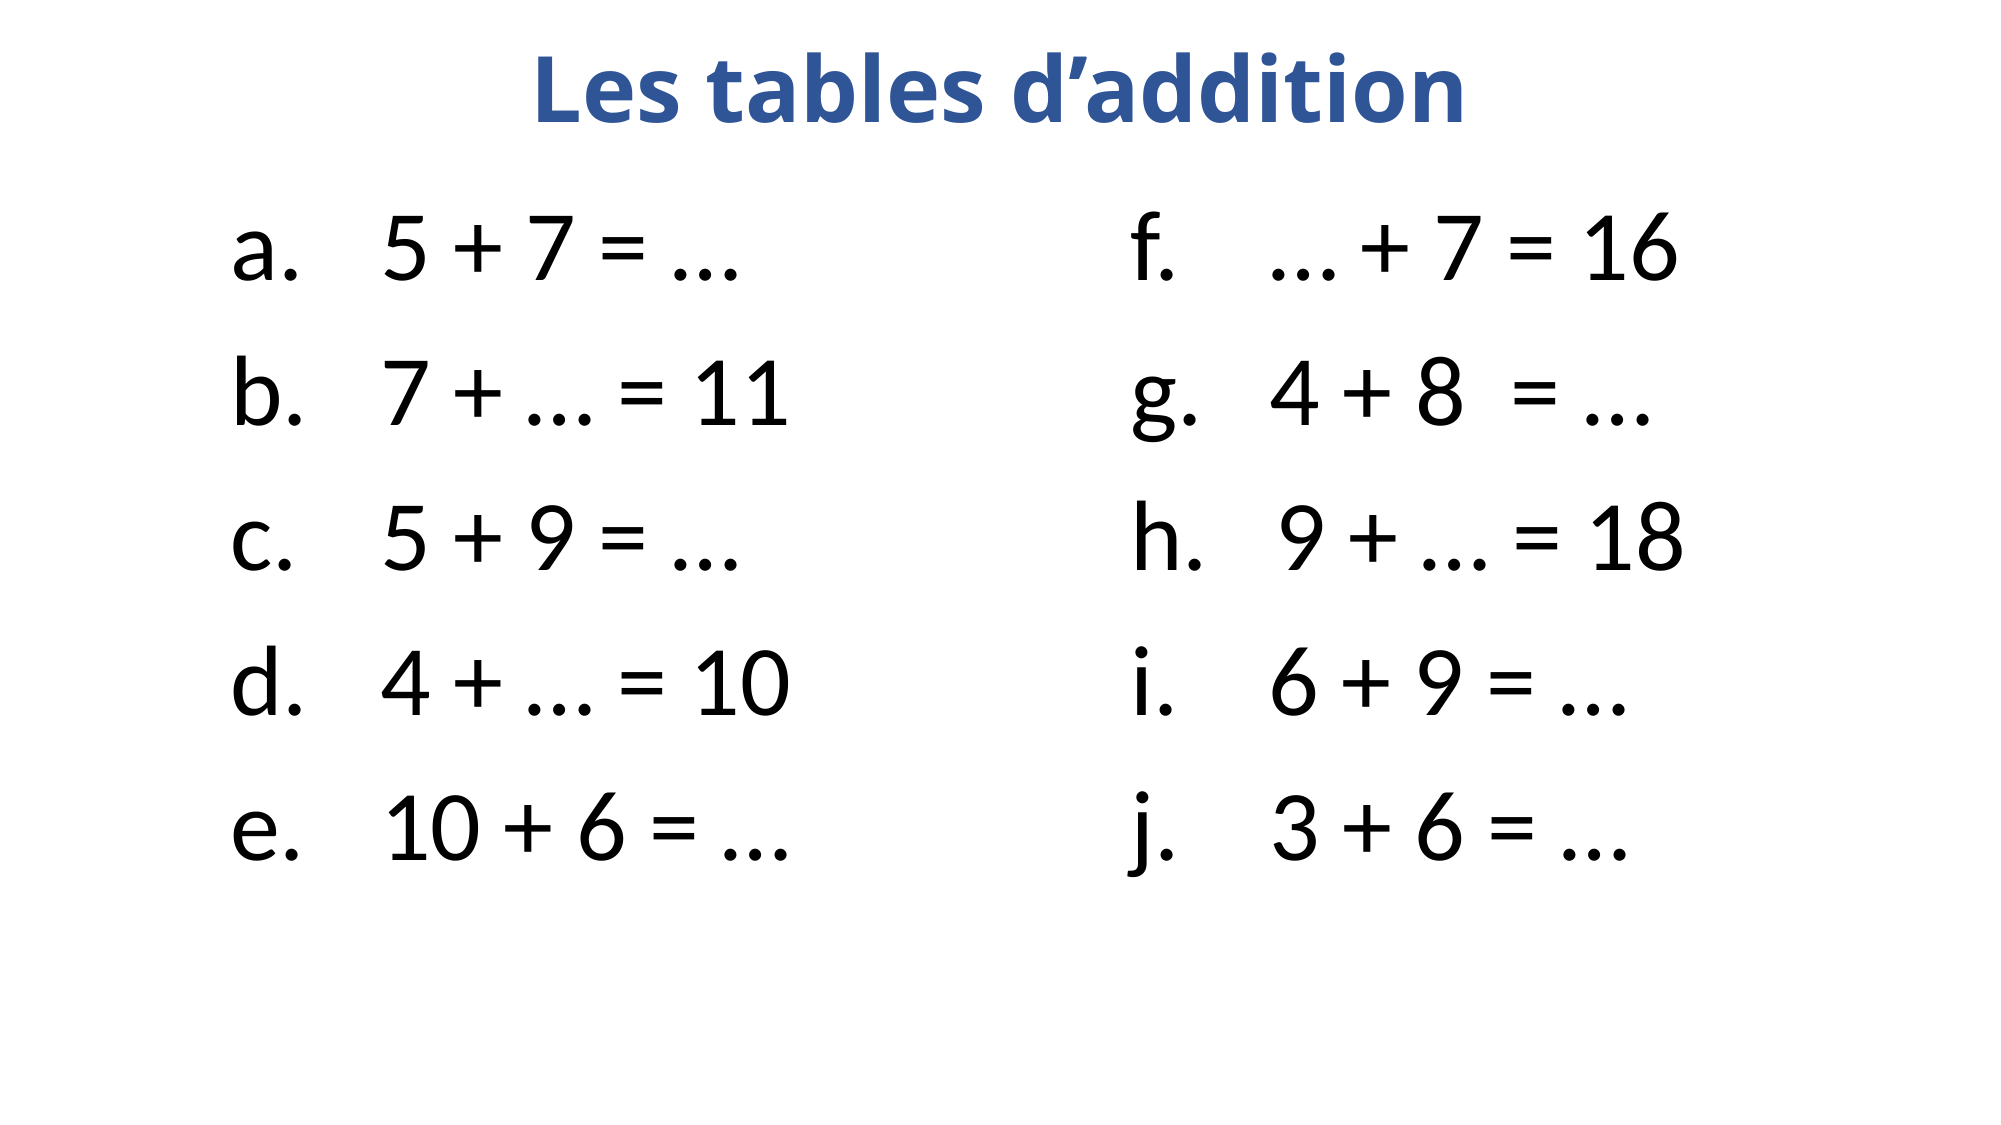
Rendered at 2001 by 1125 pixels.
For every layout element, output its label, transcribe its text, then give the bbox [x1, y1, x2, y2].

text_box 5 + 7 = … f. … + 7 = 16 7 + … = 11 g. 4 + 8 = … 5 + 9 = … h. 9 + … = 18 4 + … = 10 i. 6 + 9 = … 10 + 6 = … j. 3 + 6 = … [215, 173, 1834, 888]
title Les tables d’addition [137, 0, 1863, 202]
